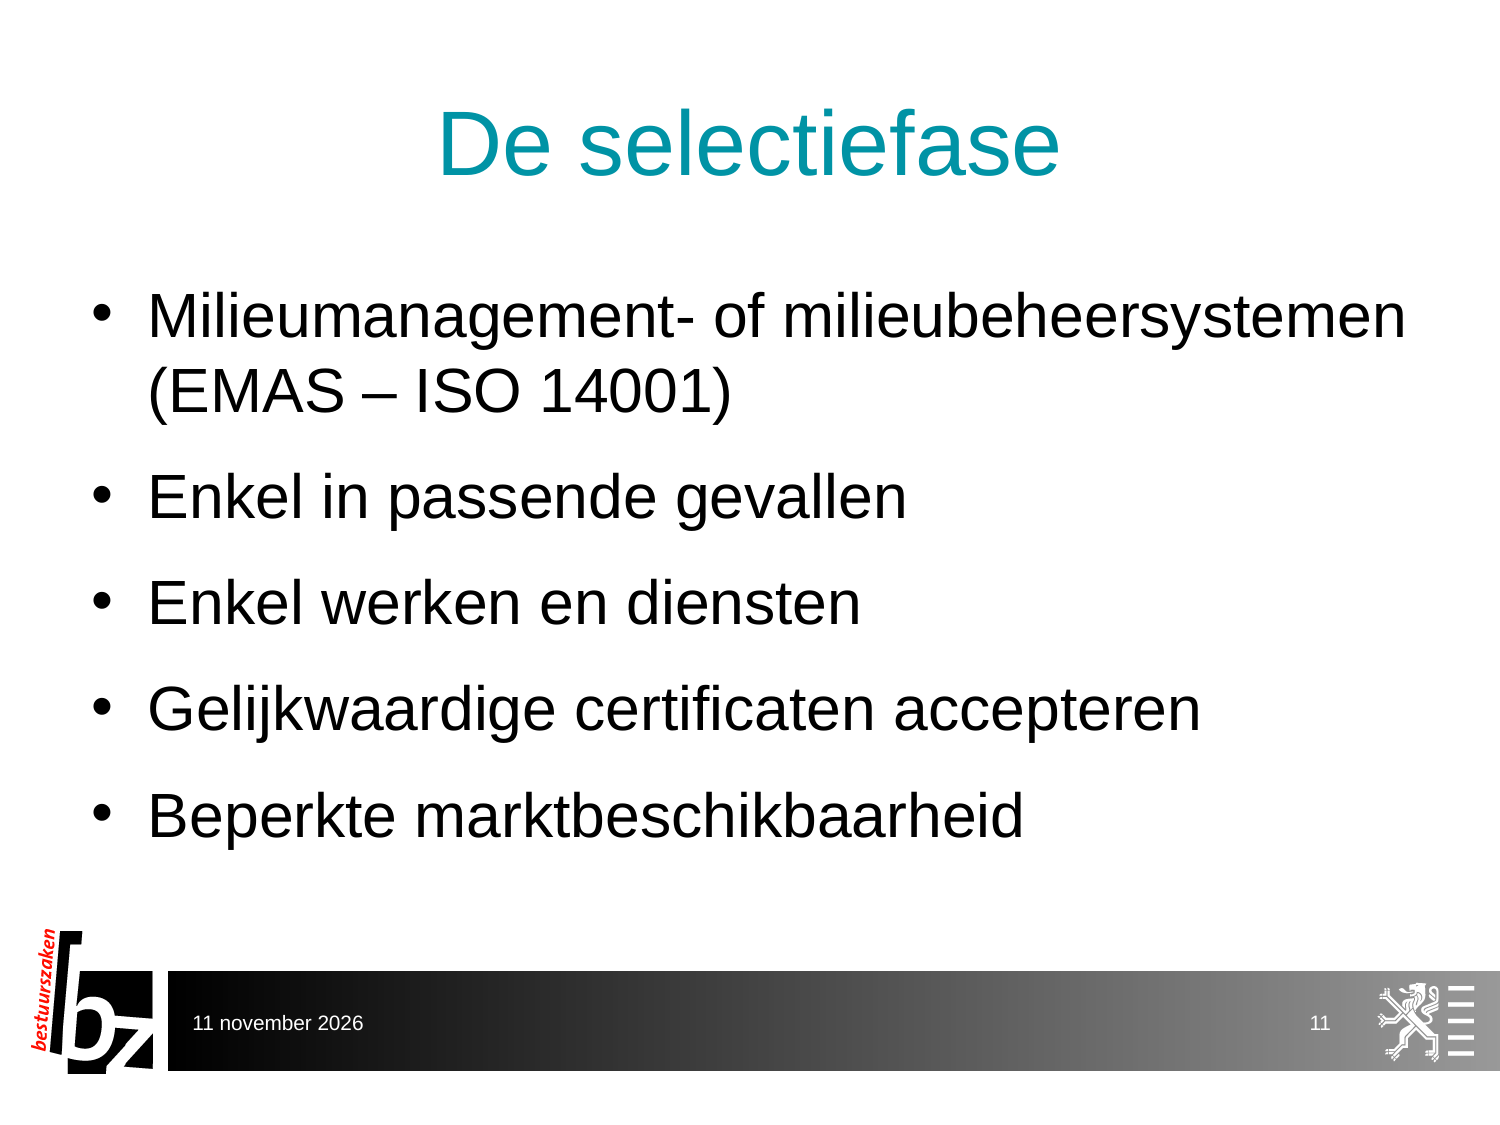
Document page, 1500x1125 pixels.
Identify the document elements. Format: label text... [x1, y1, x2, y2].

list Milieumanagement- of milieubeheersystemen (EMAS – ISO 14001) Enkel in passende gevallen Enkel werken en diensten Gelijkwaardige certificaten accepteren Beperkte marktbeschikbaarheid [76, 267, 1425, 957]
title De selectiefase [75, 45, 1425, 233]
slide_number 11 [1019, 992, 1347, 1053]
picture [0, 0, 1500, 1125]
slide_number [177, 992, 504, 1053]
